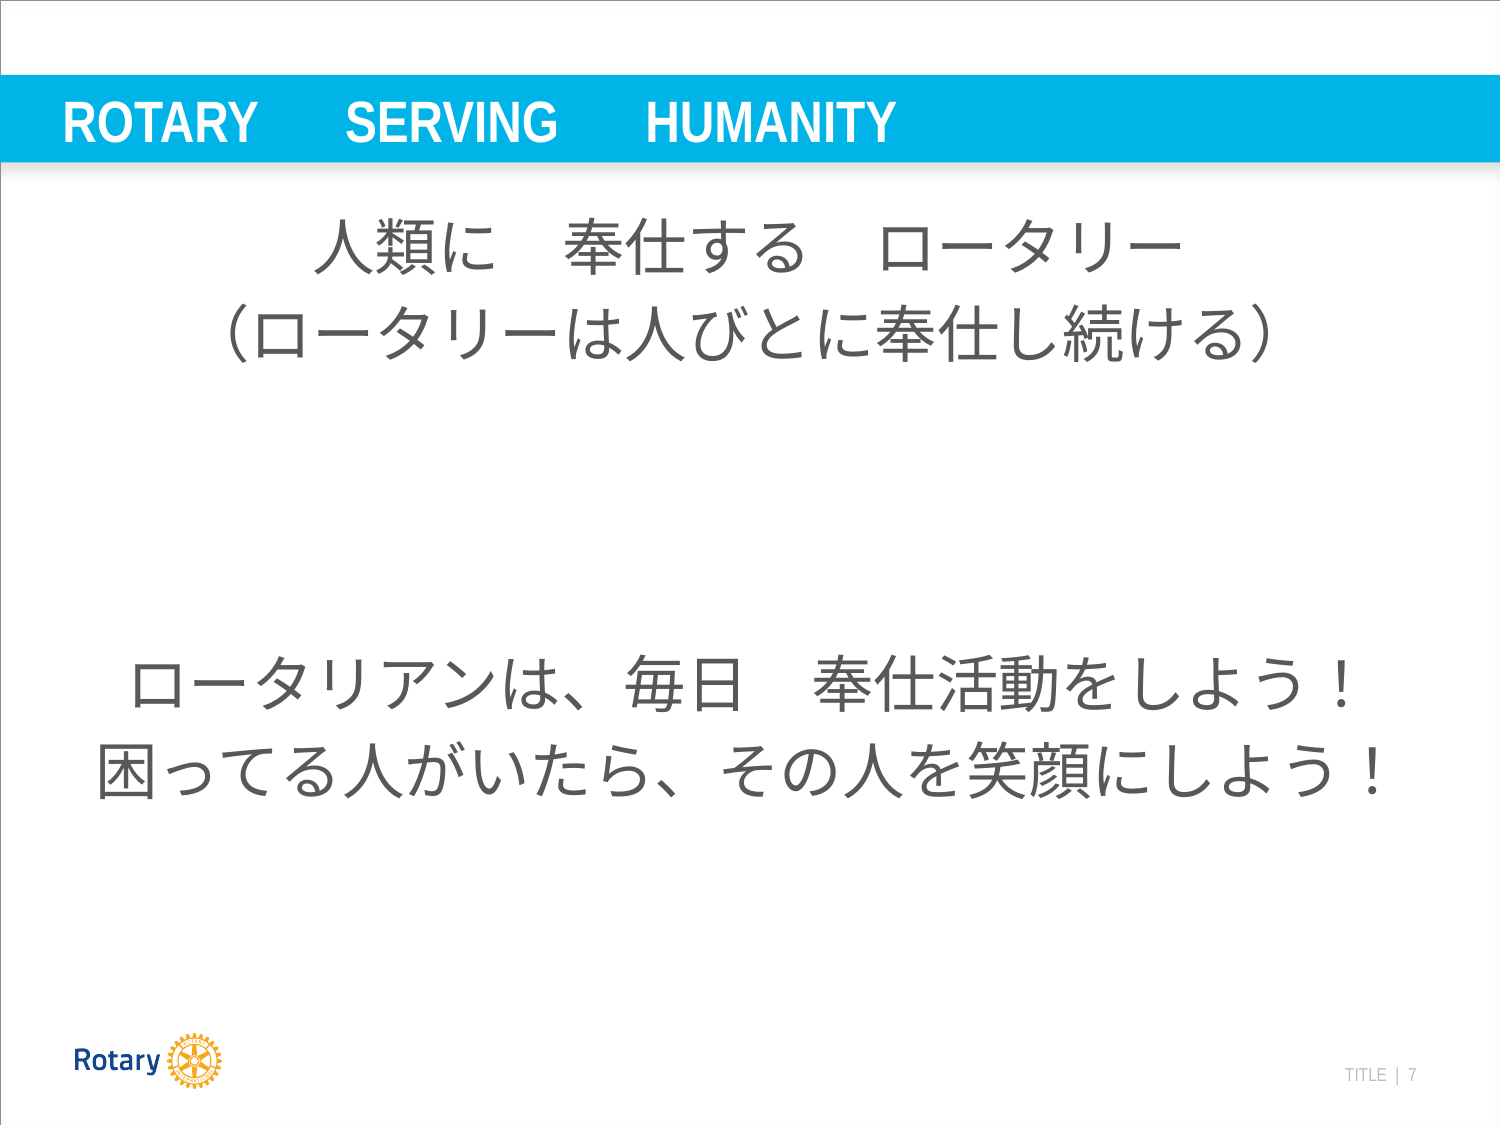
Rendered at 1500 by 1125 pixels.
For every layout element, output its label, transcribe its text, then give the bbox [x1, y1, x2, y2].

title ROTARY SERVING HUMANITY [62, 75, 1500, 163]
list 人類に 奉仕する ロータリー （ロータリーは人びとに奉仕し続ける） ロータリアンは、毎日 奉仕活動をしよう！ 困ってる人がいたら、その人を笑顔にしよう！ [75, 200, 1425, 943]
picture [75, 1033, 222, 1089]
